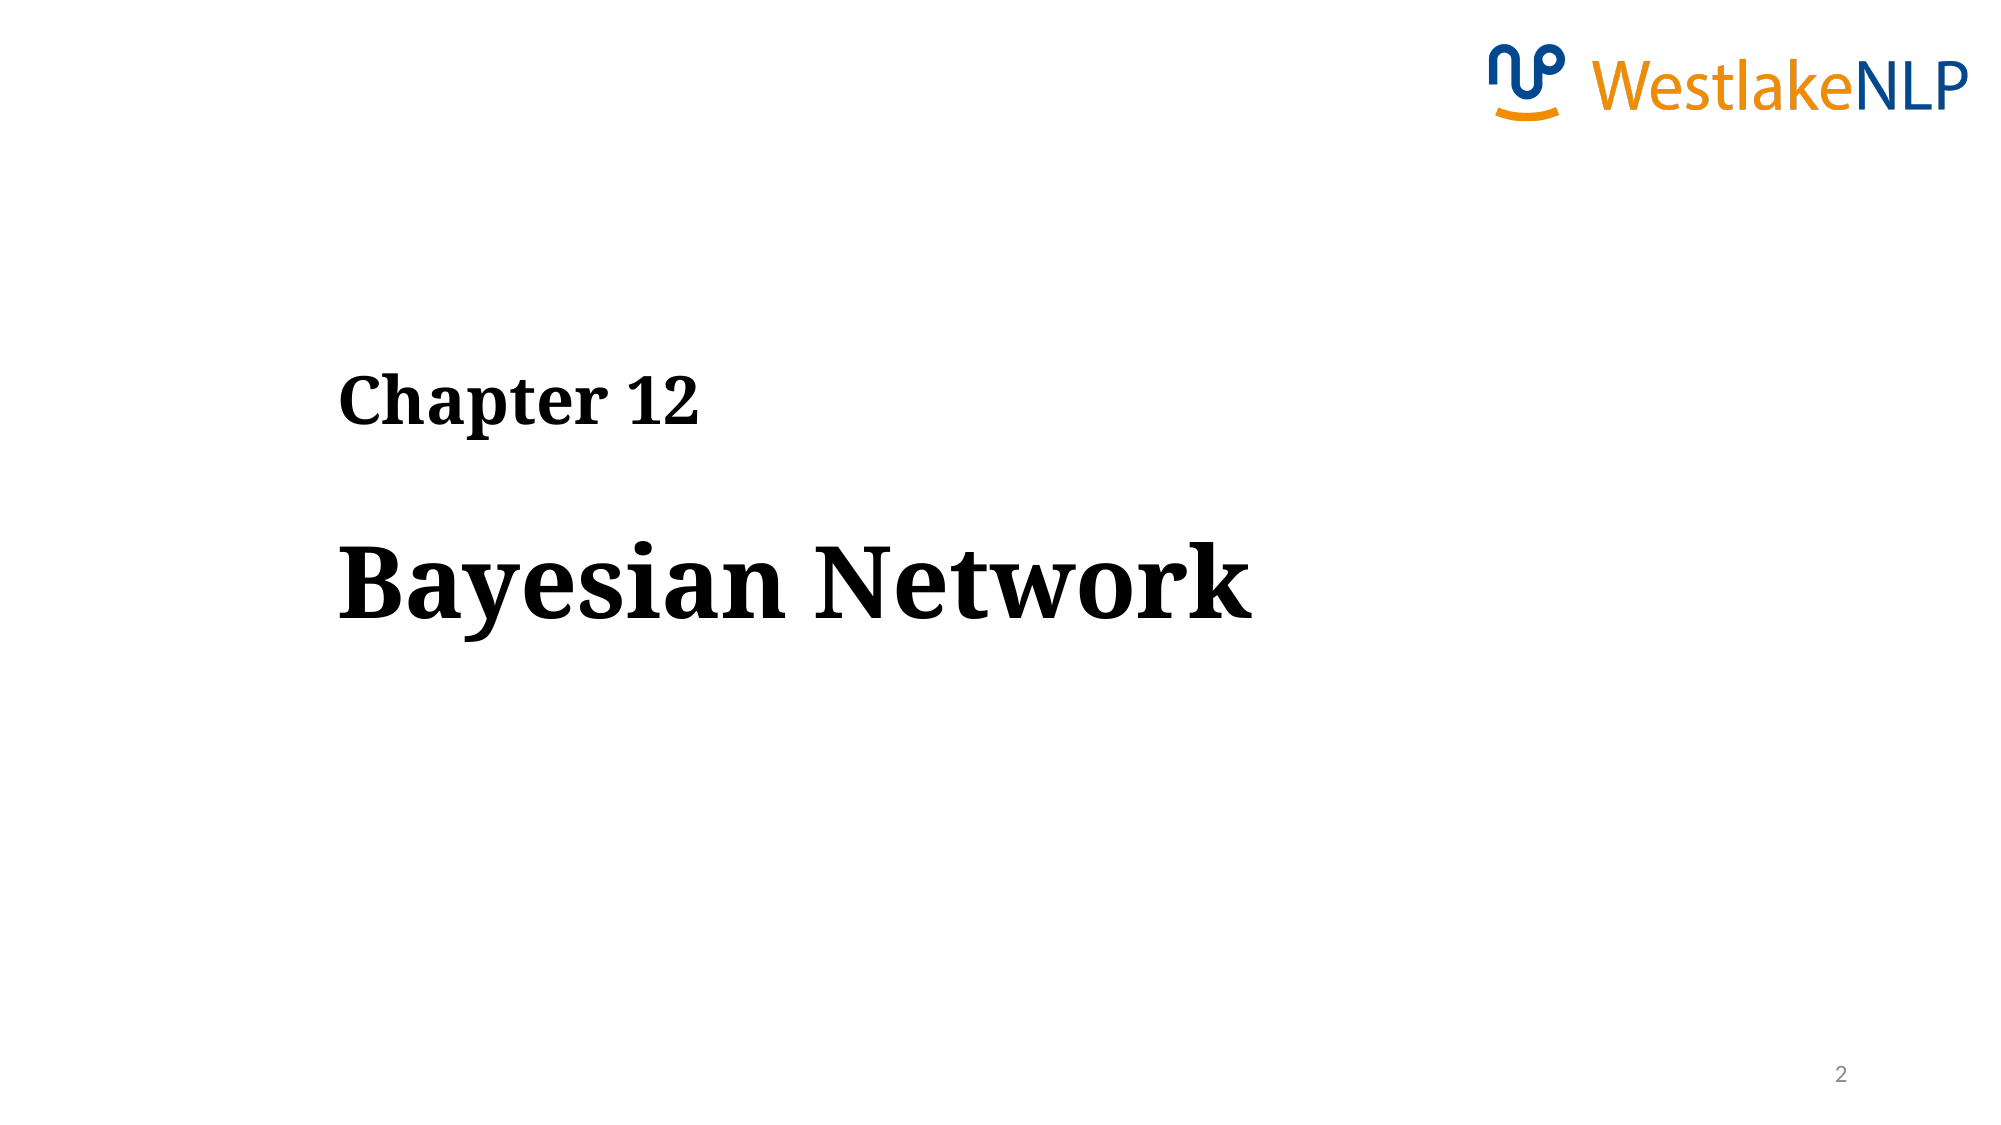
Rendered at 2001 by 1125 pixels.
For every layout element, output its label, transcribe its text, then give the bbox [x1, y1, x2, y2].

slide_number 2 [1412, 1042, 1863, 1103]
text_box Chapter 12 Bayesian Network [322, 350, 1678, 646]
picture [1459, 0, 2000, 170]
